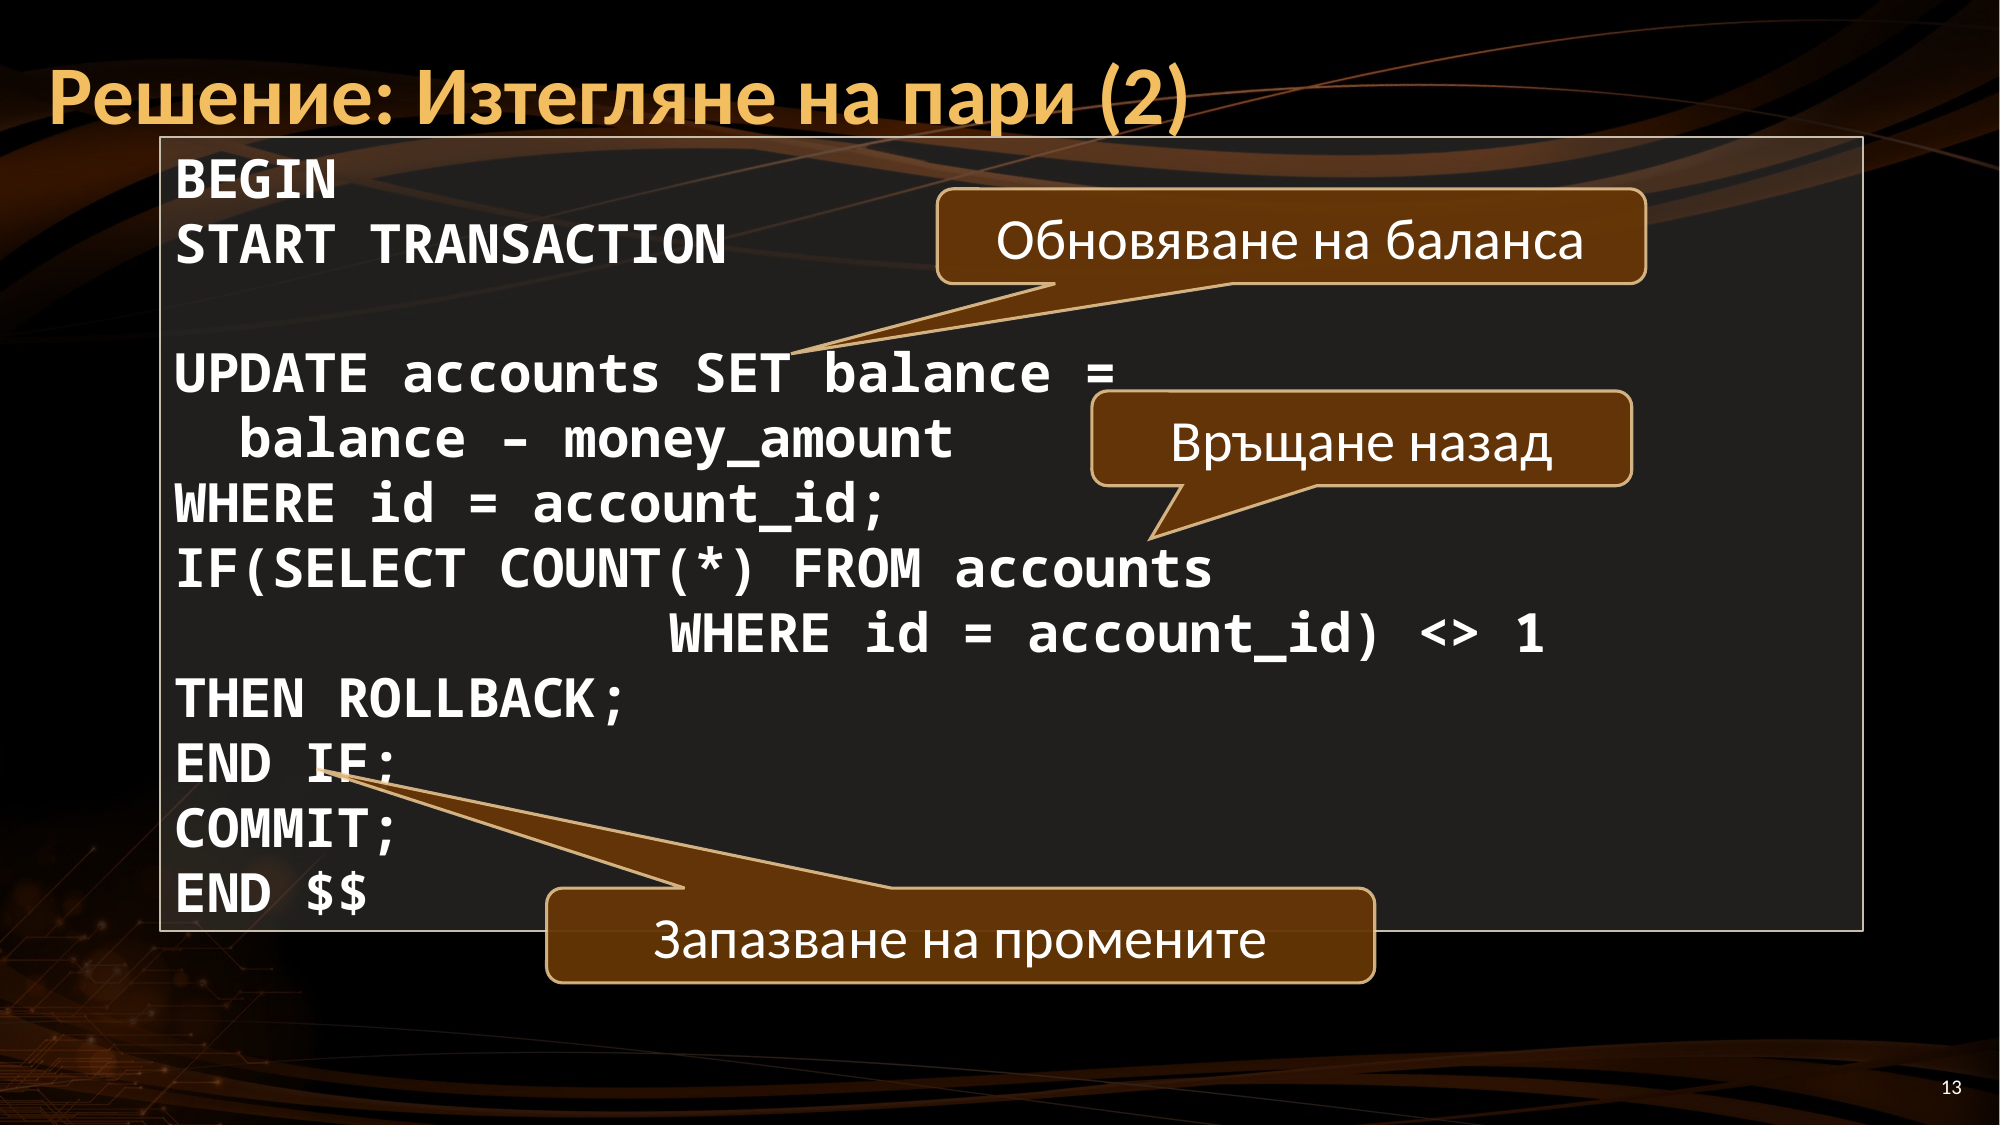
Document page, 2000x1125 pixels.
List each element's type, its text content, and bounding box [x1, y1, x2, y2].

picture [0, 0, 2000, 1125]
text_box Връщане назад [1090, 389, 1633, 541]
text_box BEGIN START TRANSACTION UPDATE accounts SET balance = balance – money_amount WHERE id = account_id; IF(SELECT COUNT(*) FROM accounts WHERE id = account_id) <> 1 THEN ROLLBACK; END IF; COMMIT; END $$ [160, 136, 1863, 931]
text_box Обновяване на баланса [790, 187, 1647, 355]
slide_number 13 [1897, 1070, 1968, 1103]
text_box Запазване на промените [316, 768, 1376, 984]
title Решение: Изтегляне на пари (2) [30, 6, 1968, 189]
